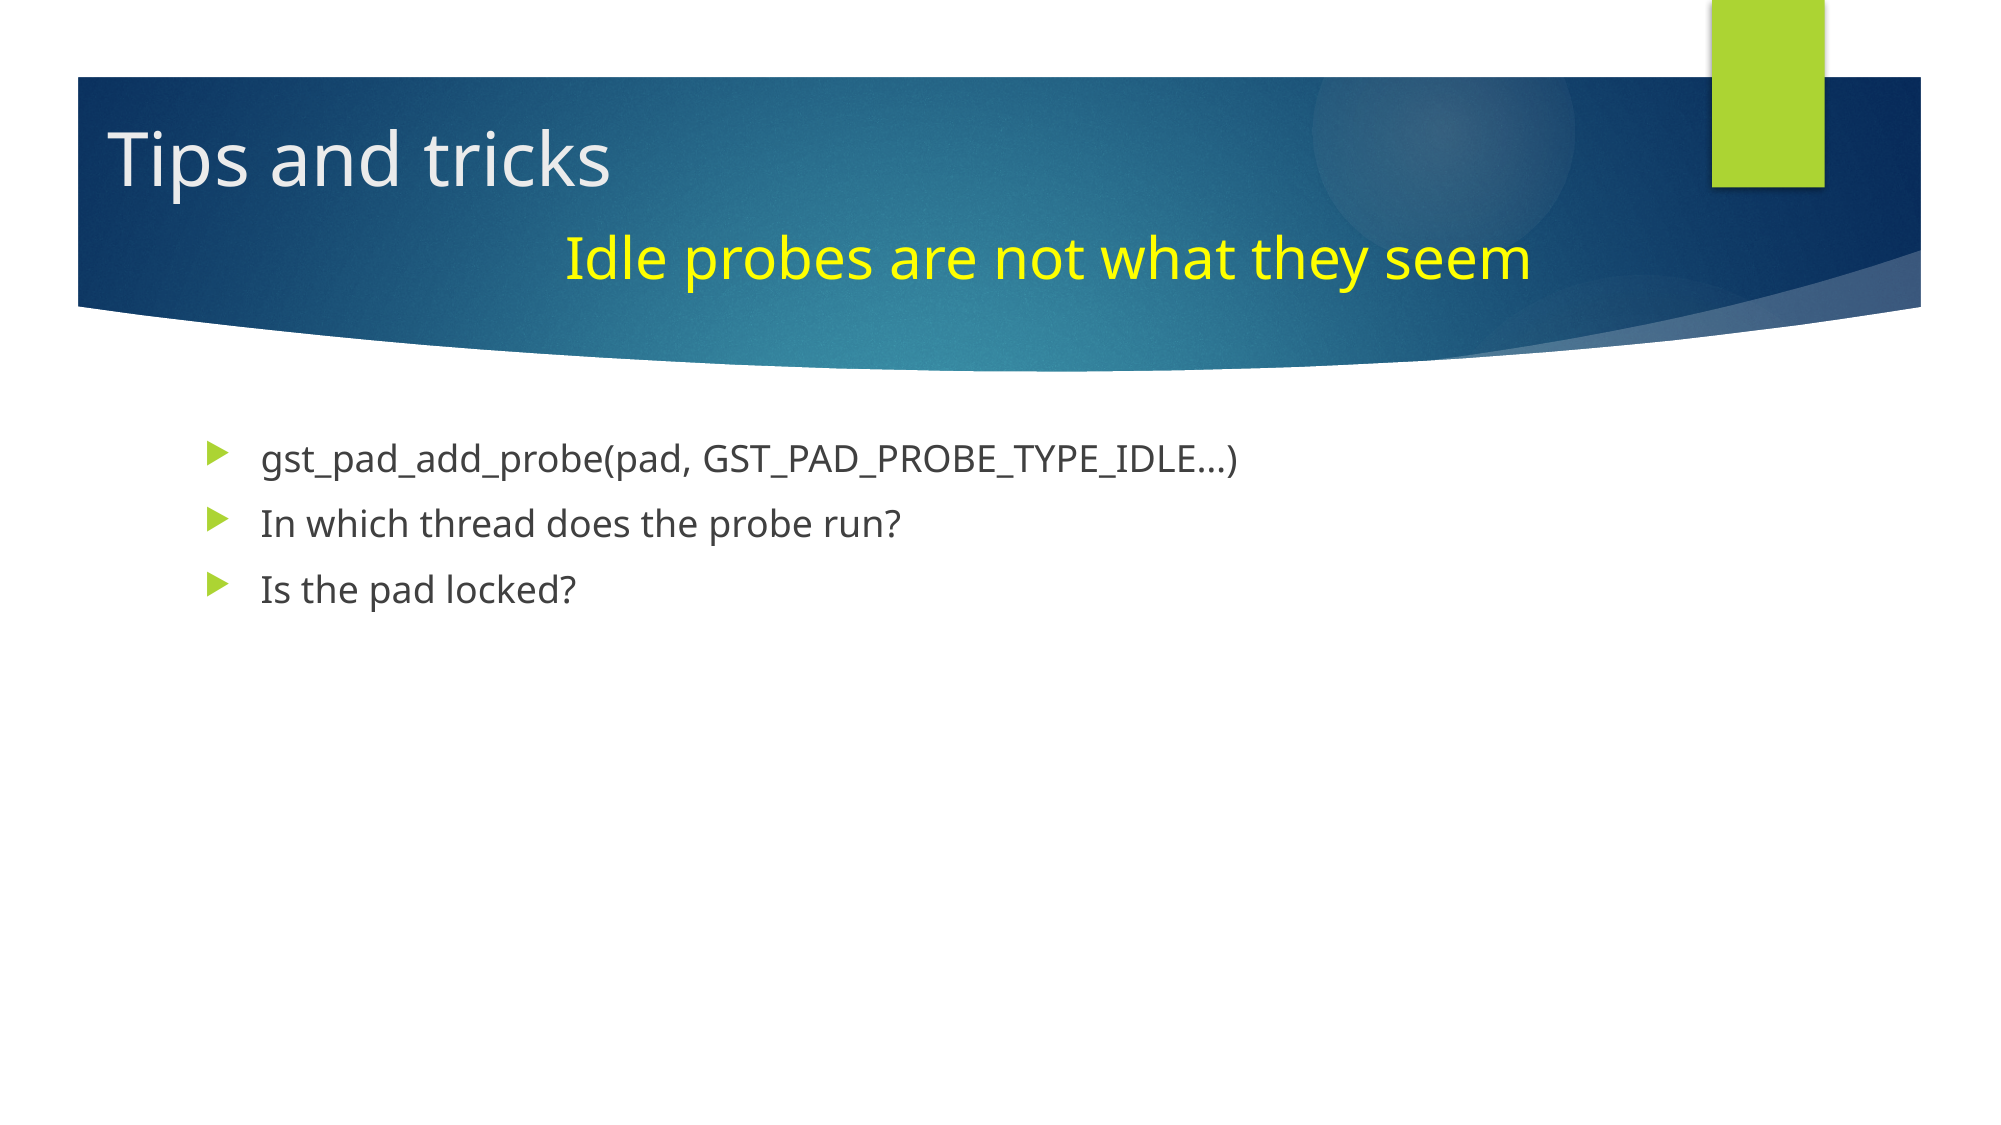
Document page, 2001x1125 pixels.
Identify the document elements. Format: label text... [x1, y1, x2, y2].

list gst_pad_add_probe(pad, GST_PAD_PROBE_TYPE_IDLE…) In which thread does the probe run? Is the pad locked? [189, 427, 1627, 988]
text_box Tips and tricks [92, 98, 1266, 215]
text_box Idle probes are not what they seem [550, 198, 1614, 314]
